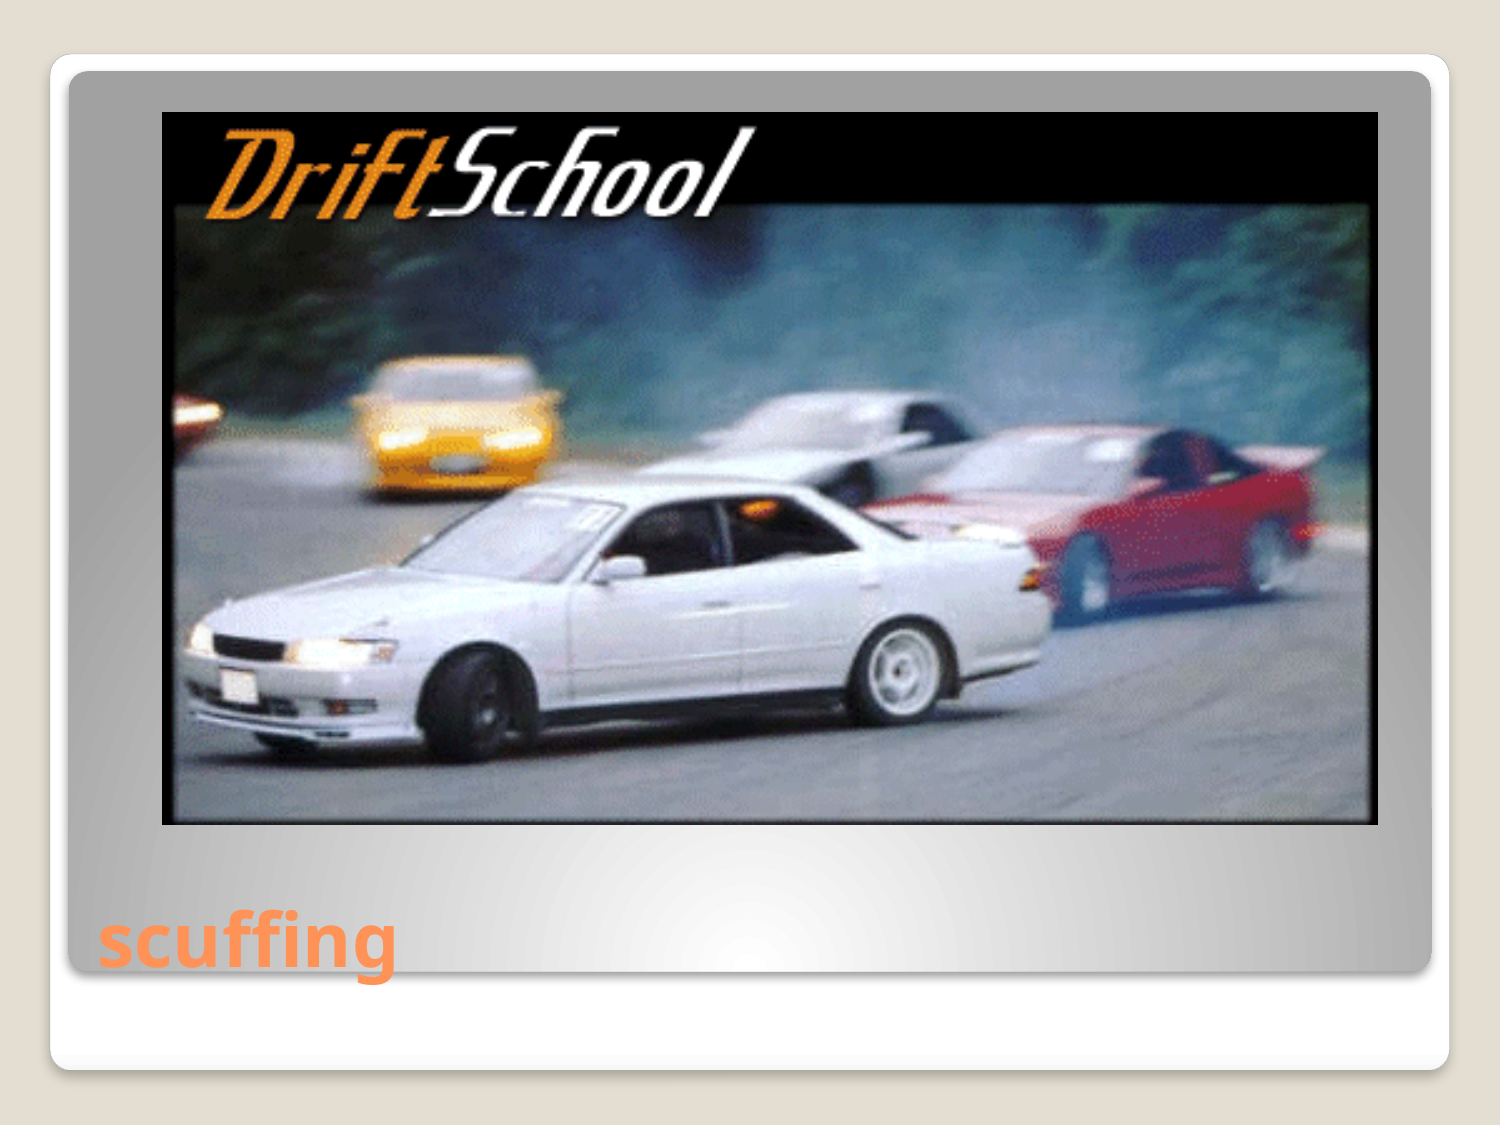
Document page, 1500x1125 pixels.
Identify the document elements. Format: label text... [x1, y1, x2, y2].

picture [162, 112, 1378, 826]
title scuffing [82, 817, 1425, 990]
